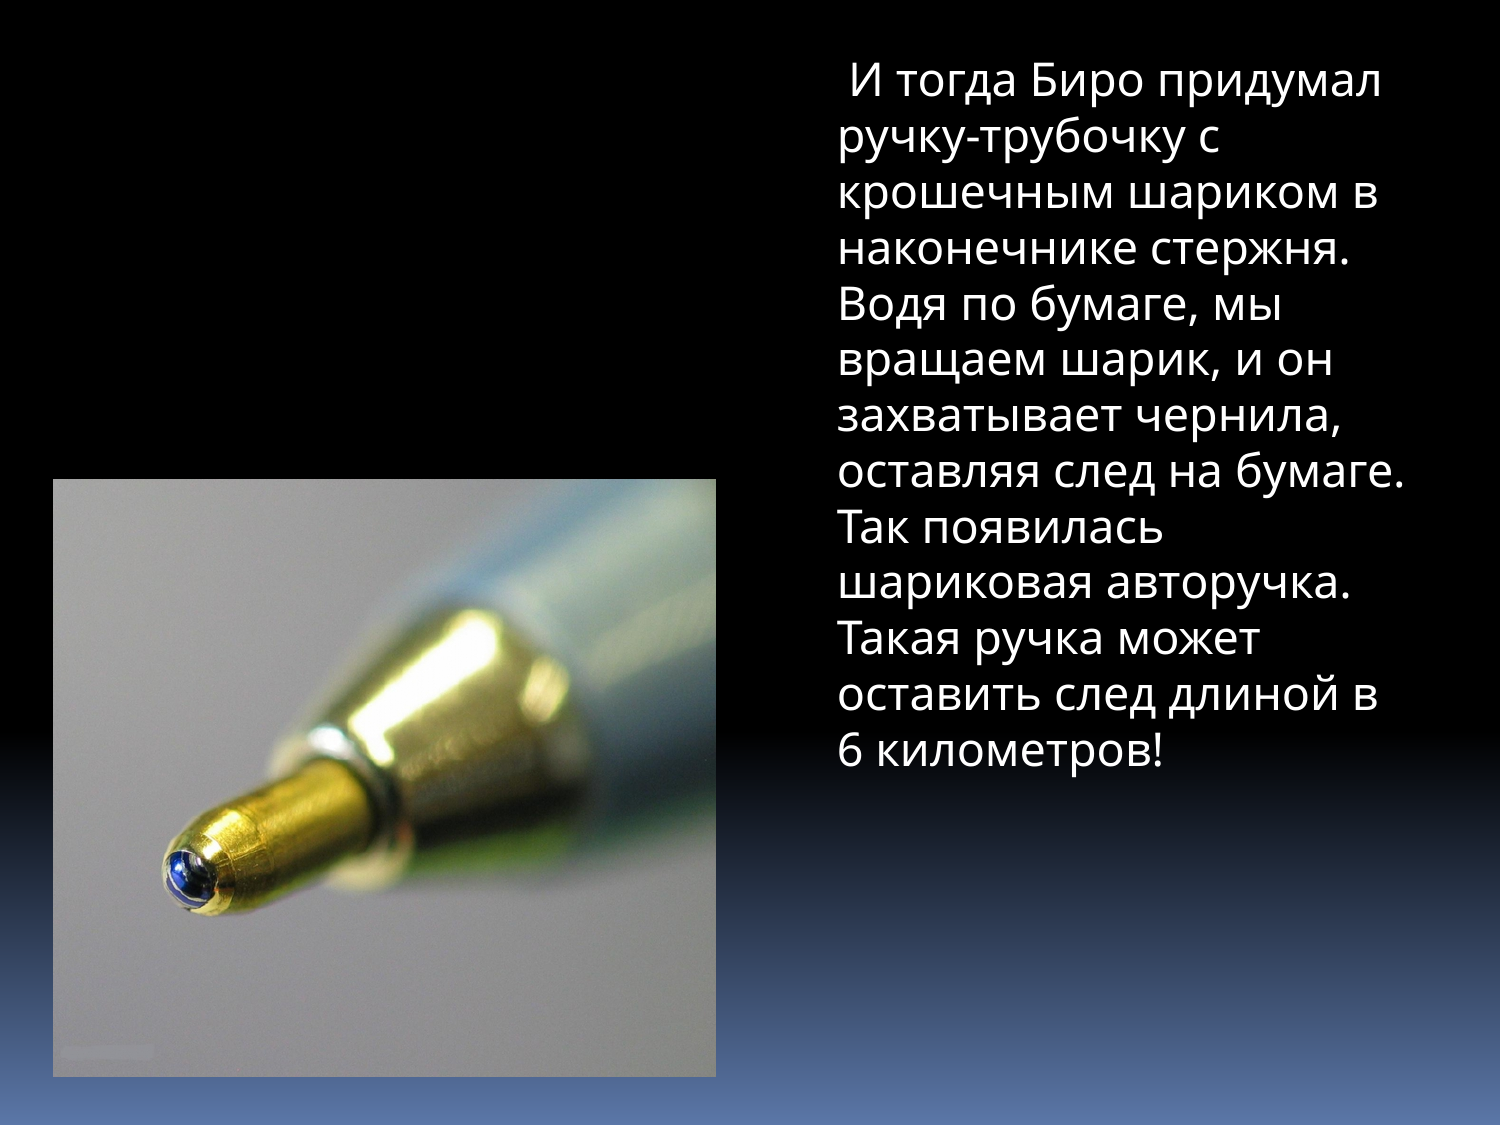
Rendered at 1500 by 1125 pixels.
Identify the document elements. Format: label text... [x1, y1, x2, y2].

list И тогда Биро придумал ручку-трубочку с крошечным шариком в наконечнике стержня. Водя по бумаге, мы вращаем шарик, и он захватывает чернила, оставляя след на бумаге. Так появилась шариковая авторучка. Такая ручка может оставить след длиной в 6 километров! [763, 42, 1427, 787]
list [52, 479, 716, 1078]
